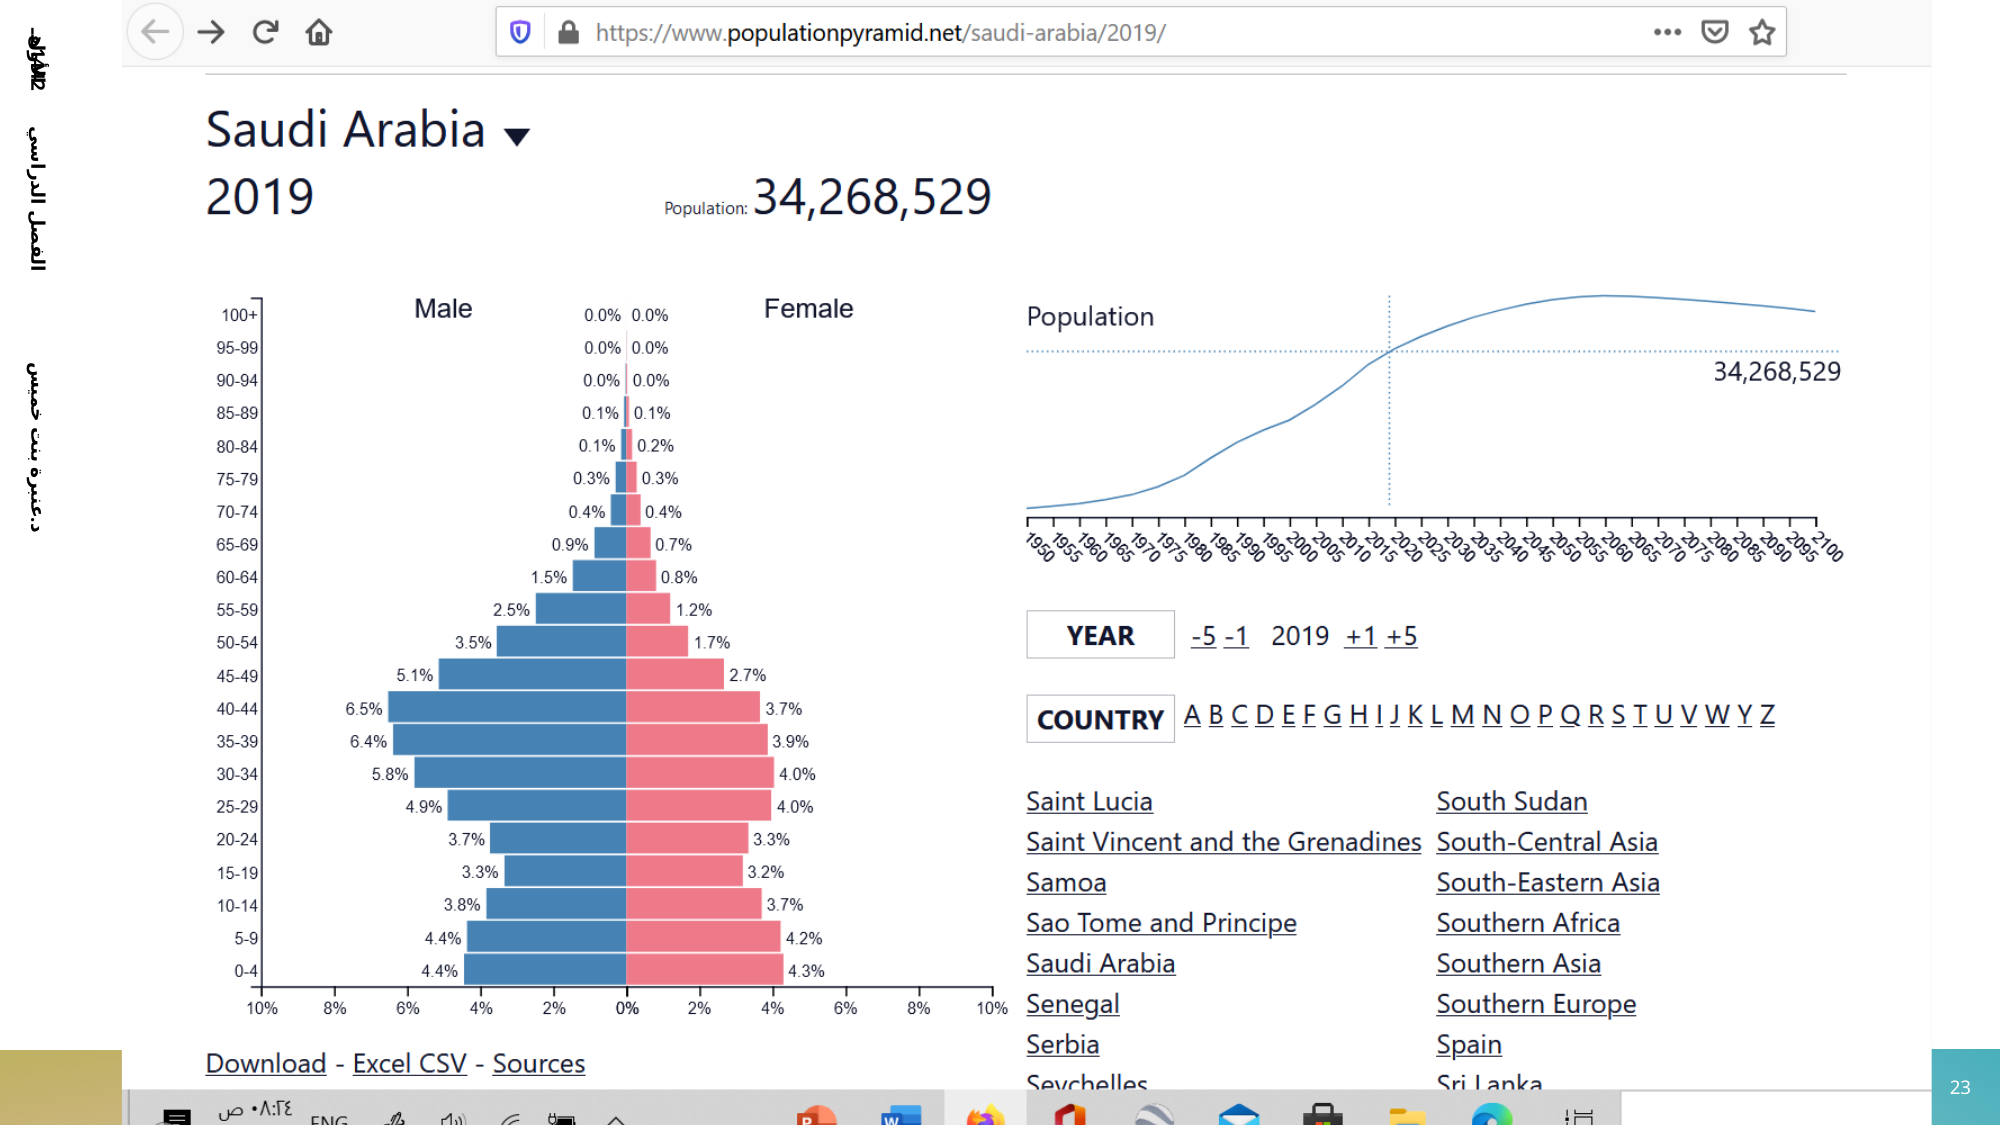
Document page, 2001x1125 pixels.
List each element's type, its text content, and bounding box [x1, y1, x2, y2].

footer د.عنبرة بنت خميس الفصل الدراسي الأول 1442هـ [0, 13, 76, 689]
picture [121, 0, 1932, 1125]
slide_number 23 [1932, 1051, 1987, 1125]
